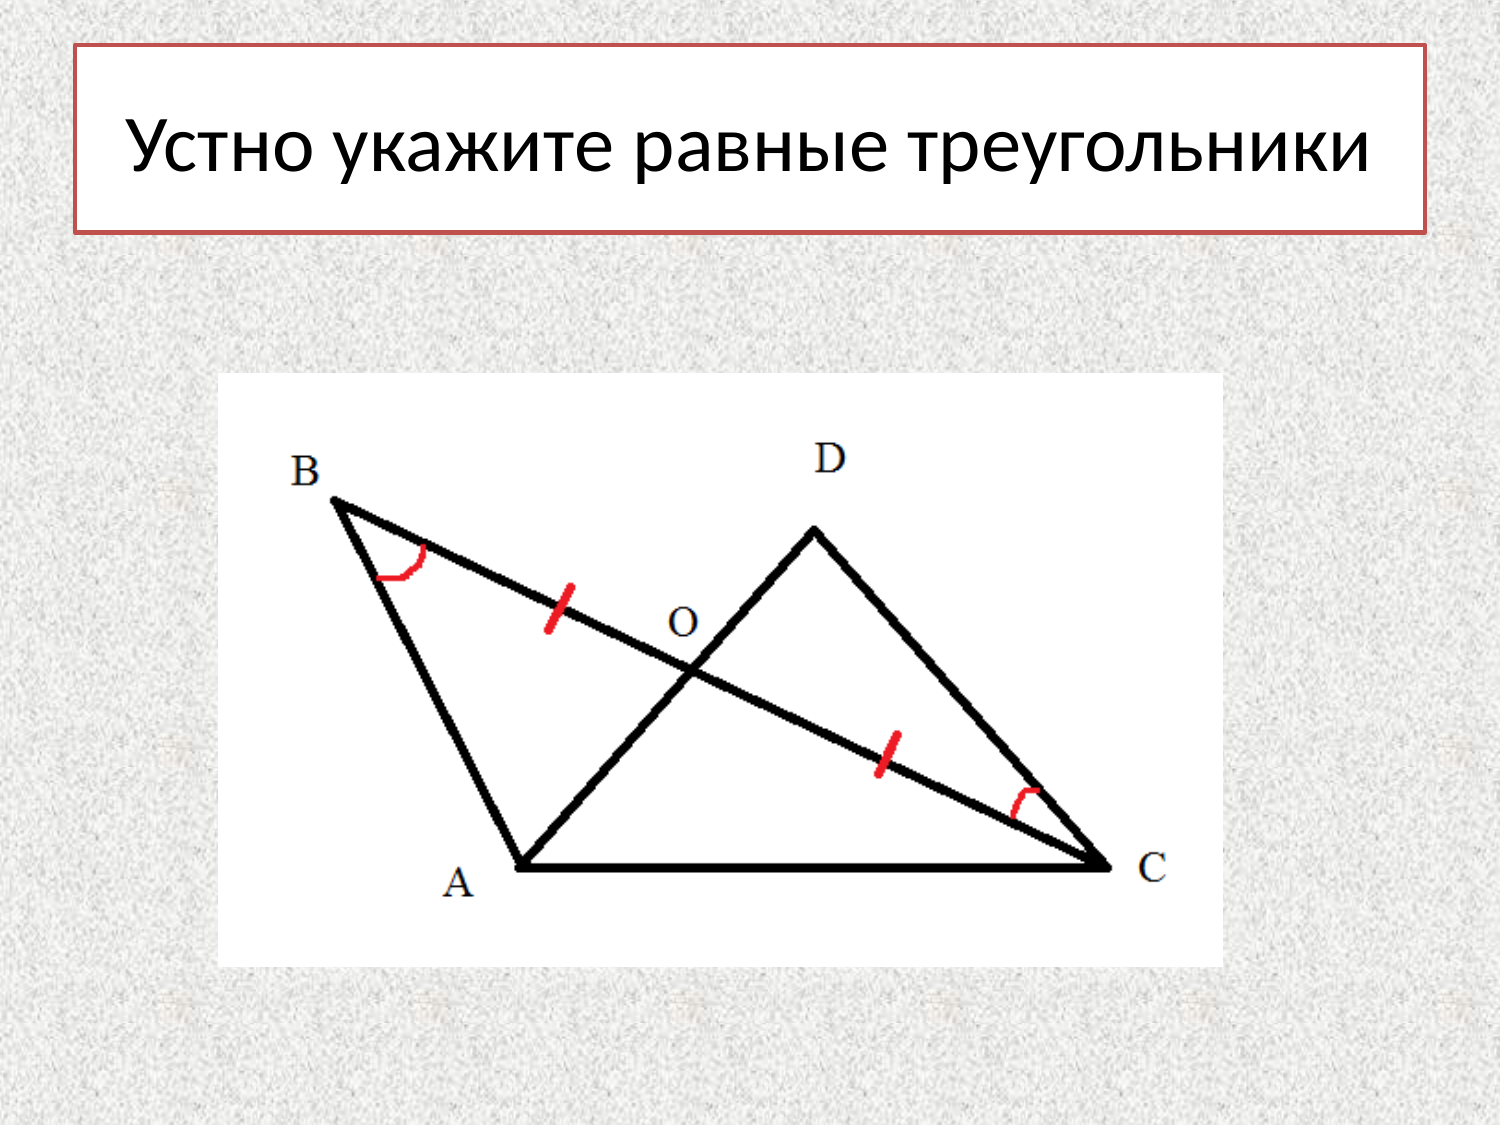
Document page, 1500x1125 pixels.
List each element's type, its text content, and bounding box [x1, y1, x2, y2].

title Устно укажите равные треугольники [73, 43, 1427, 235]
picture [0, 0, 1500, 1125]
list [218, 373, 1224, 968]
